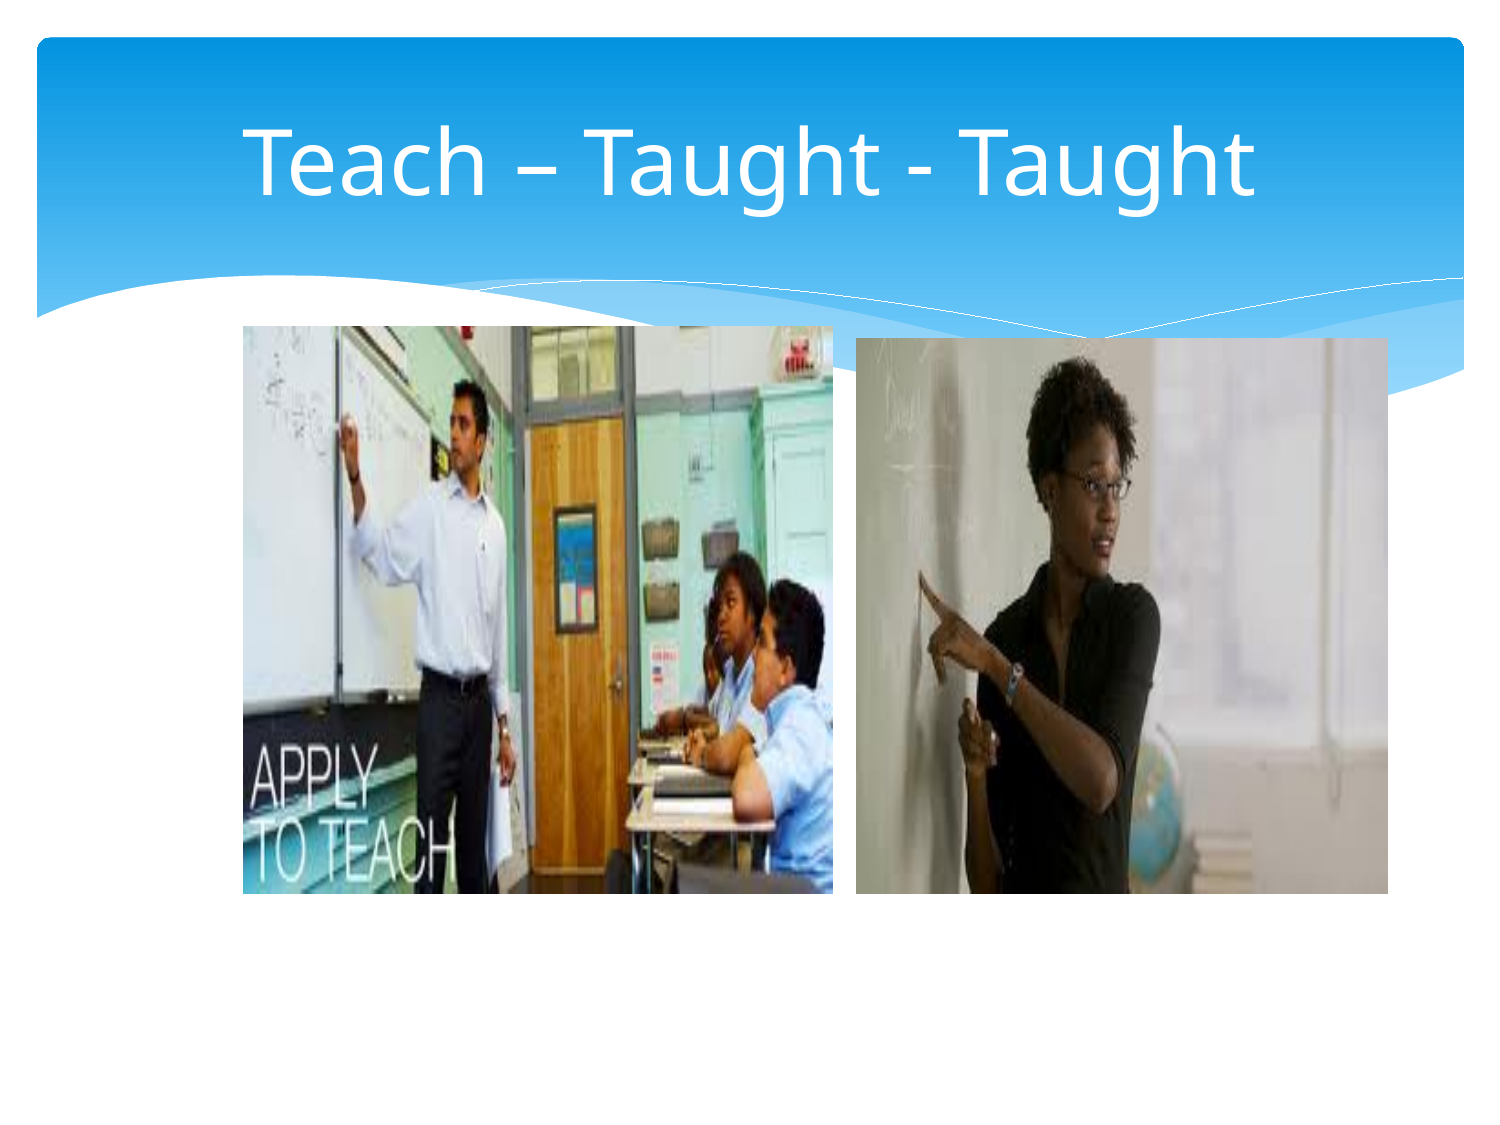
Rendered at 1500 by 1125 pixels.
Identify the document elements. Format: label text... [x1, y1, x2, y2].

picture [856, 337, 1389, 894]
picture [243, 326, 833, 894]
title Teach – Taught - Taught [75, 55, 1425, 261]
